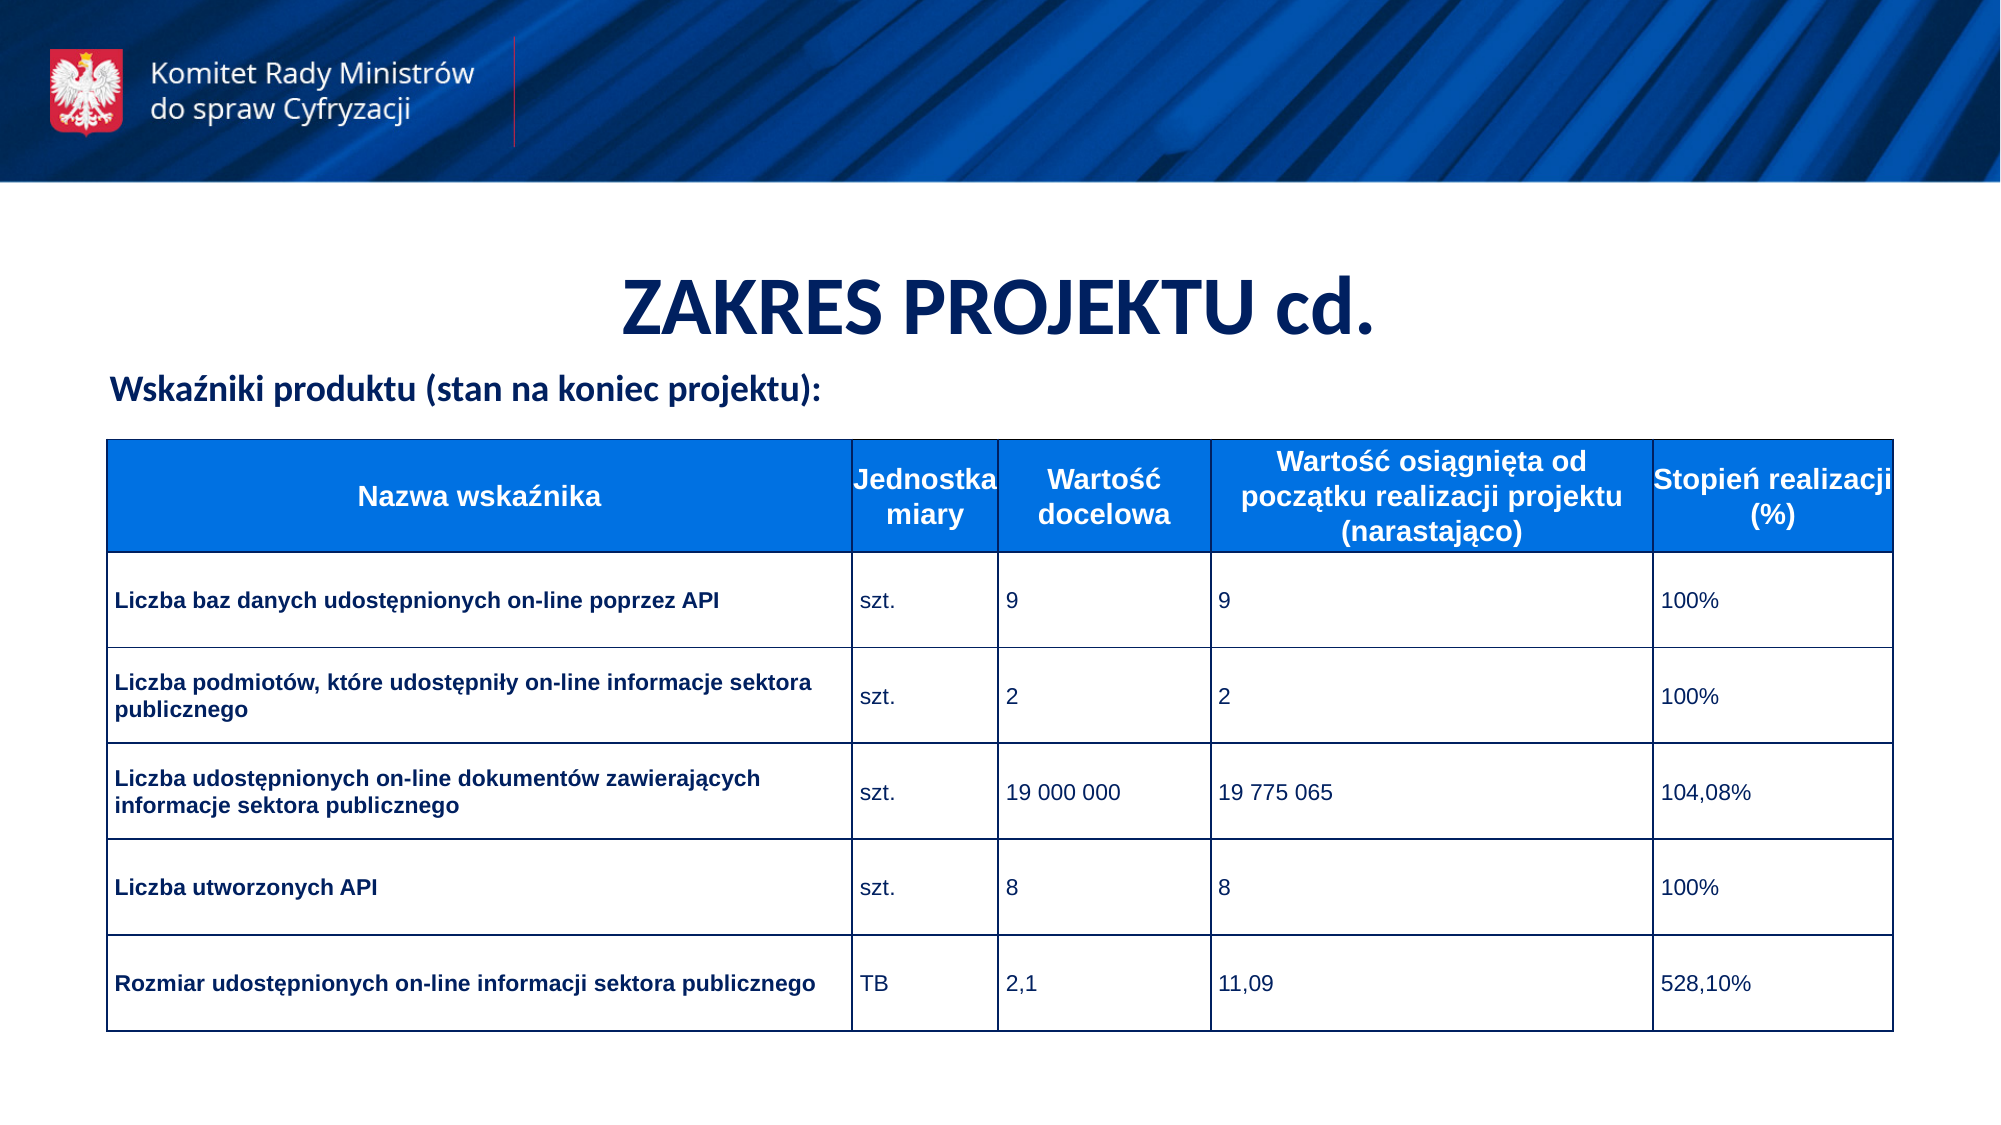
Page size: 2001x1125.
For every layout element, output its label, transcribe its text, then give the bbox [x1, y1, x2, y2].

table_cell TB [853, 936, 997, 1030]
table_cell 2,1 [999, 936, 1210, 1030]
table_cell 19 000 000 [999, 744, 1210, 838]
table_cell 2 [999, 648, 1210, 742]
text_box Wskaźniki produktu (stan na koniec projektu): [102, 356, 1470, 416]
table_cell Liczba baz danych udostępnionych on-line poprzez API [108, 553, 851, 647]
table_cell 9 [999, 553, 1210, 647]
table_cell 100% [1654, 648, 1892, 742]
table_cell 8 [999, 840, 1210, 934]
picture [0, 0, 2001, 1125]
table_cell szt. [853, 744, 997, 838]
table_cell szt. [853, 648, 997, 742]
table_cell 8 [1212, 840, 1652, 934]
text_box ZAKRES PROJEKTU cd. [7, 243, 1993, 367]
table_cell Liczba podmiotów, które udostępniły on-line informacje sektora publicznego [108, 648, 851, 742]
table_header Nazwa wskaźnika [108, 440, 851, 551]
table_cell 100% [1654, 840, 1892, 934]
table_cell Liczba utworzonych API [108, 840, 851, 934]
table_cell Rozmiar udostępnionych on-line informacji sektora publicznego [108, 936, 851, 1030]
table_cell szt. [853, 840, 997, 934]
table_cell 9 [1212, 553, 1652, 647]
table_cell 104,08% [1654, 744, 1892, 838]
table_cell 528,10% [1654, 936, 1892, 1030]
table_cell 19 775 065 [1212, 744, 1652, 838]
table_header Stopień realizacji (%) [1654, 440, 1892, 551]
table_cell 100% [1654, 553, 1892, 647]
table_cell Liczba udostępnionych on-line dokumentów zawierających informacje sektora publicznego [108, 744, 851, 838]
table_header Jednostka miary [853, 440, 997, 551]
table_header Wartość docelowa [999, 440, 1210, 551]
table_cell 11,09 [1212, 936, 1652, 1030]
table_cell szt. [853, 553, 997, 647]
table_header Wartość osiągnięta od początku realizacji projektu (narastająco) [1212, 440, 1652, 551]
table_cell 2 [1212, 648, 1652, 742]
